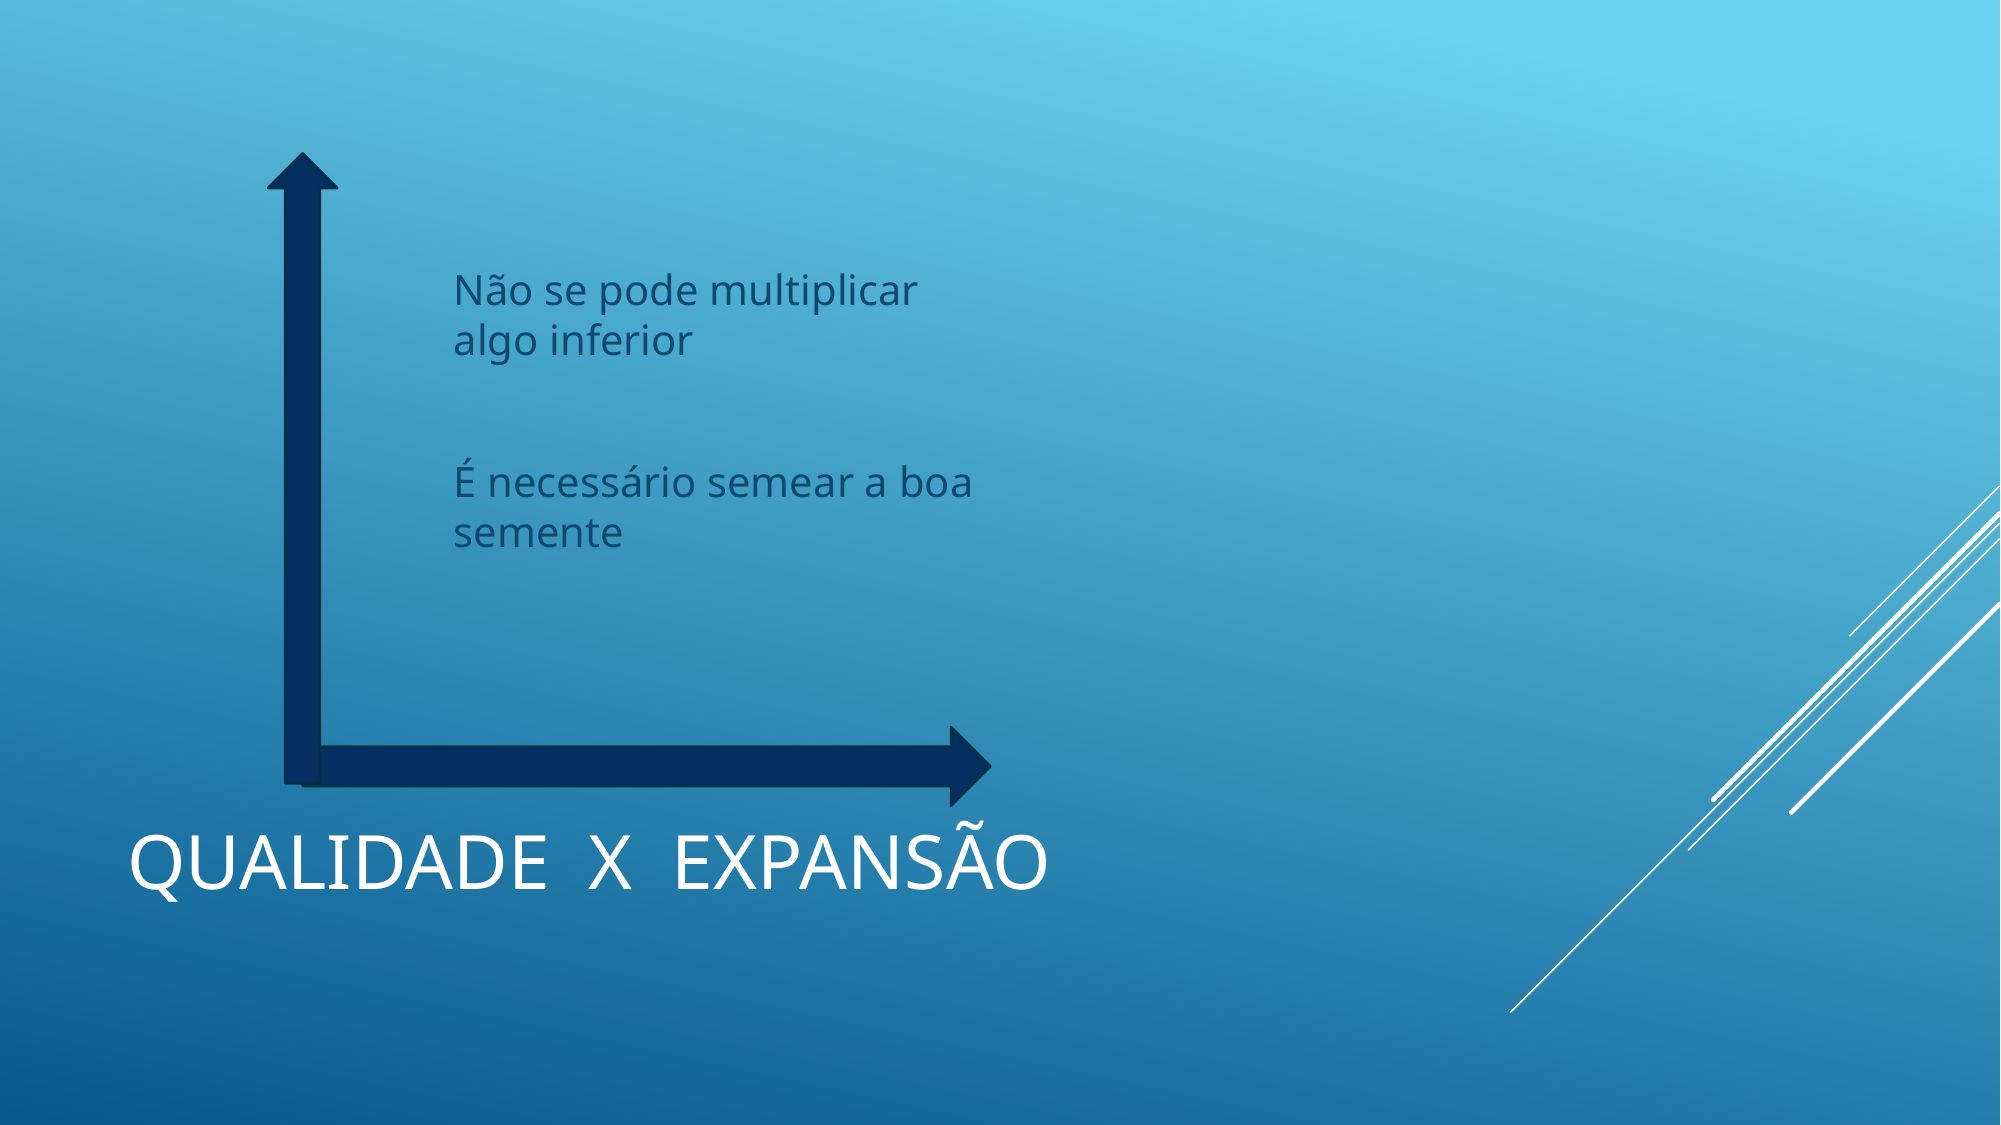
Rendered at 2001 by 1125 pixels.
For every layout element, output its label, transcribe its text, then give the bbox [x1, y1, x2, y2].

text_box [266, 152, 339, 785]
list Não se pode multiplicar algo inferior É necessário semear a boa semente [438, 52, 991, 764]
title Qualidade x Expansão [112, 736, 1513, 984]
text_box [301, 725, 992, 807]
